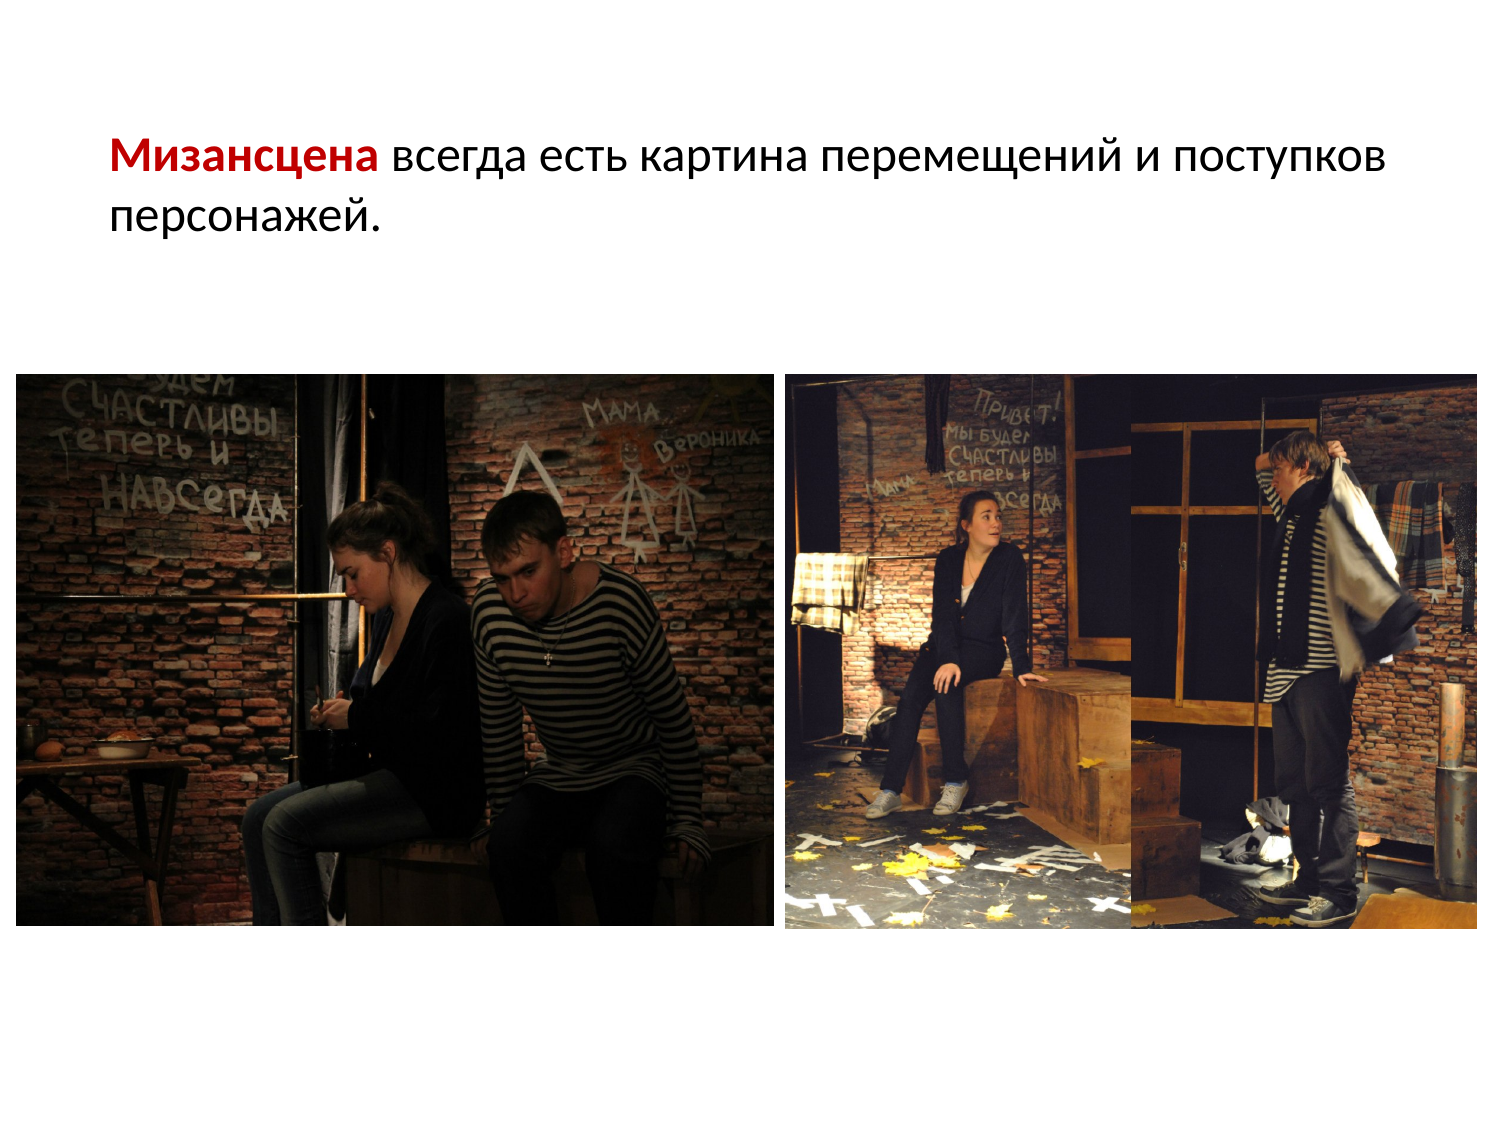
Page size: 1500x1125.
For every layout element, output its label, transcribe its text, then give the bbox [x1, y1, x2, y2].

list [784, 374, 1477, 929]
title Мизансцена всегда есть картина перемещений и поступков персонажей. [93, 128, 1456, 245]
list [16, 374, 774, 927]
